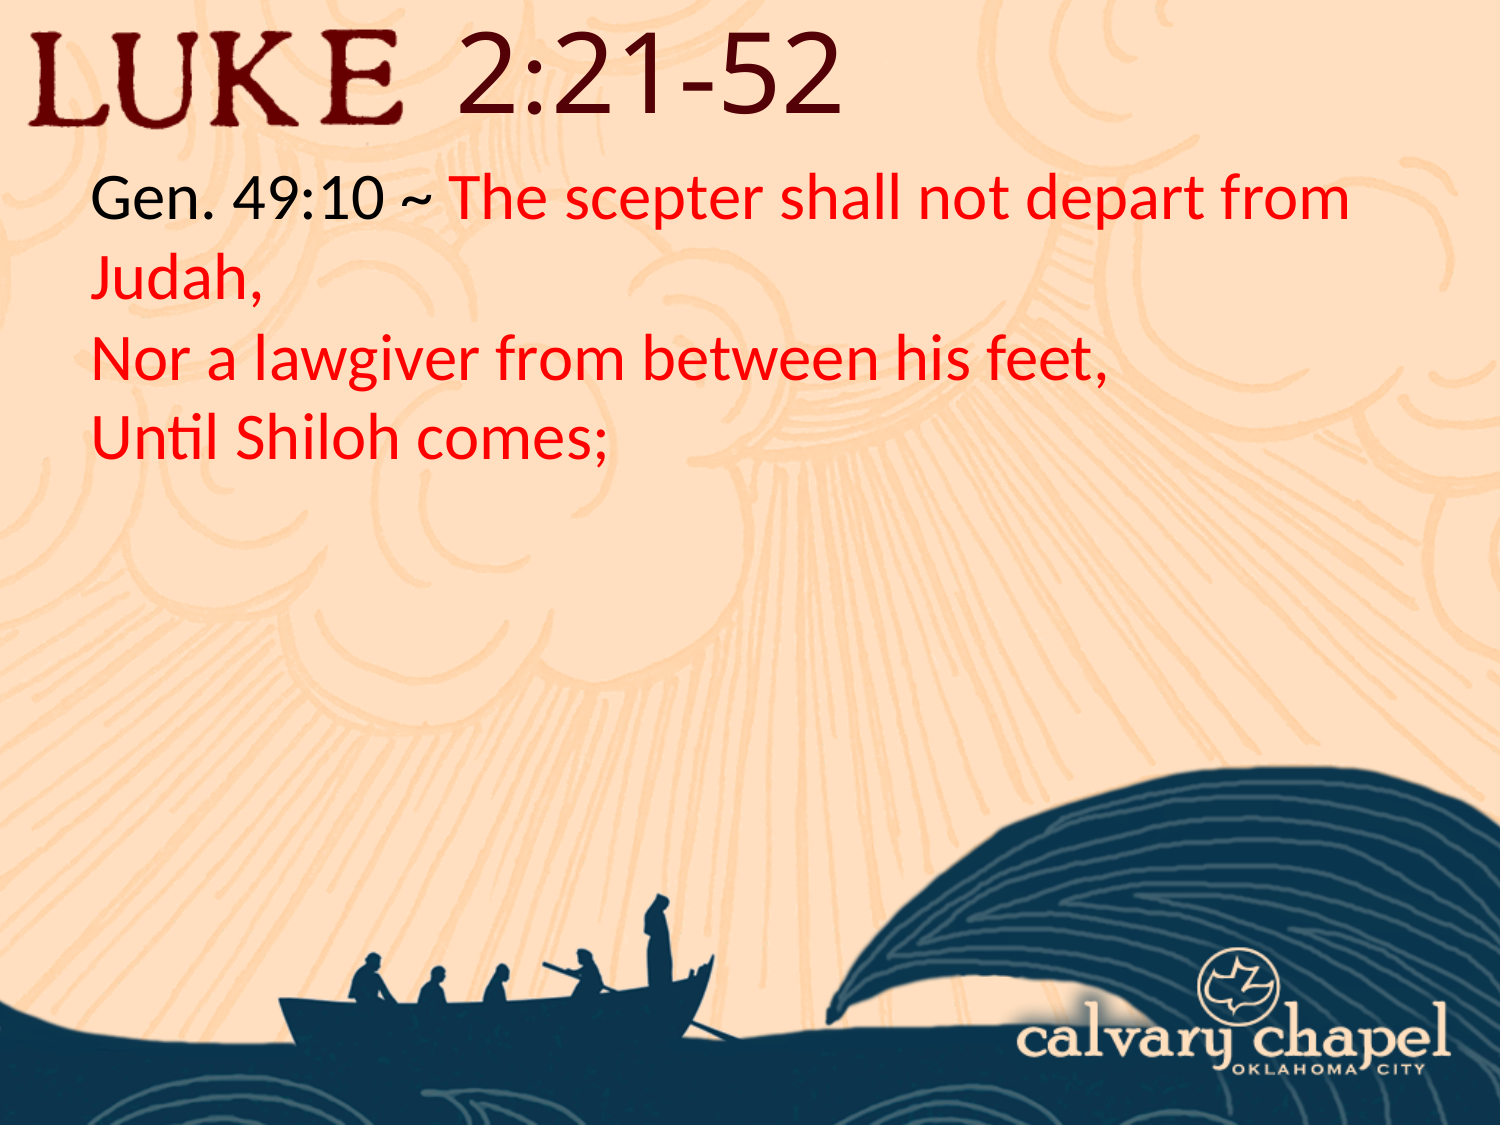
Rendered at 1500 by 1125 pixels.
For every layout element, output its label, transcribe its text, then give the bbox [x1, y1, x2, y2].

picture [0, 0, 1500, 1125]
text_box Gen. 49:10 ~ The scepter shall not depart from Judah, Nor a lawgiver from between his feet, Until Shiloh comes; [75, 145, 1428, 481]
text_box 2:21-52 [441, 0, 974, 144]
